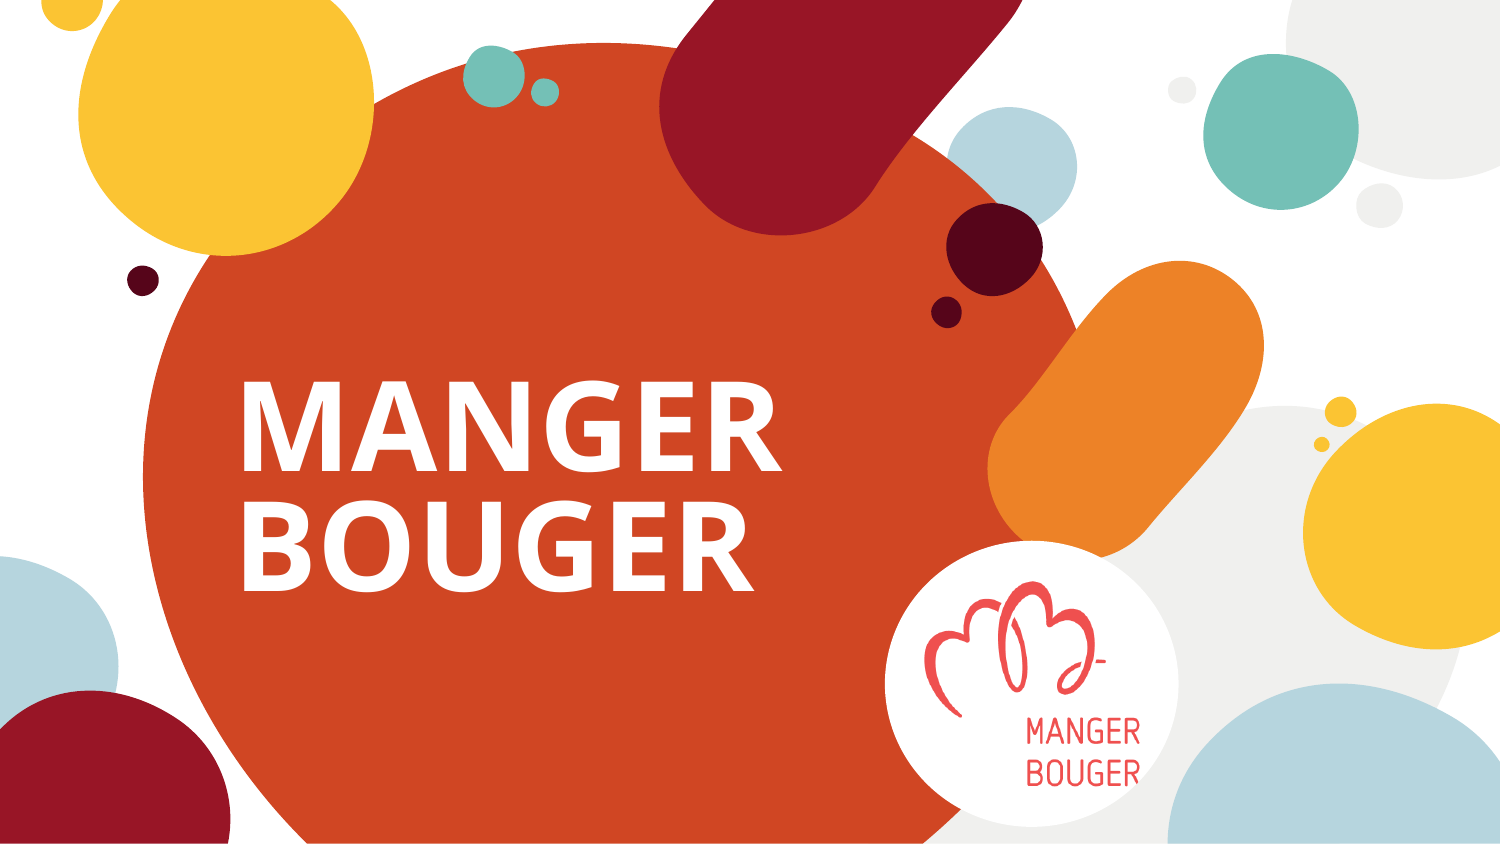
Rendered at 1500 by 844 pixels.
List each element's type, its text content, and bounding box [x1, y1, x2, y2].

picture [884, 540, 1179, 828]
title MANGER BOUGER [234, 360, 1054, 632]
